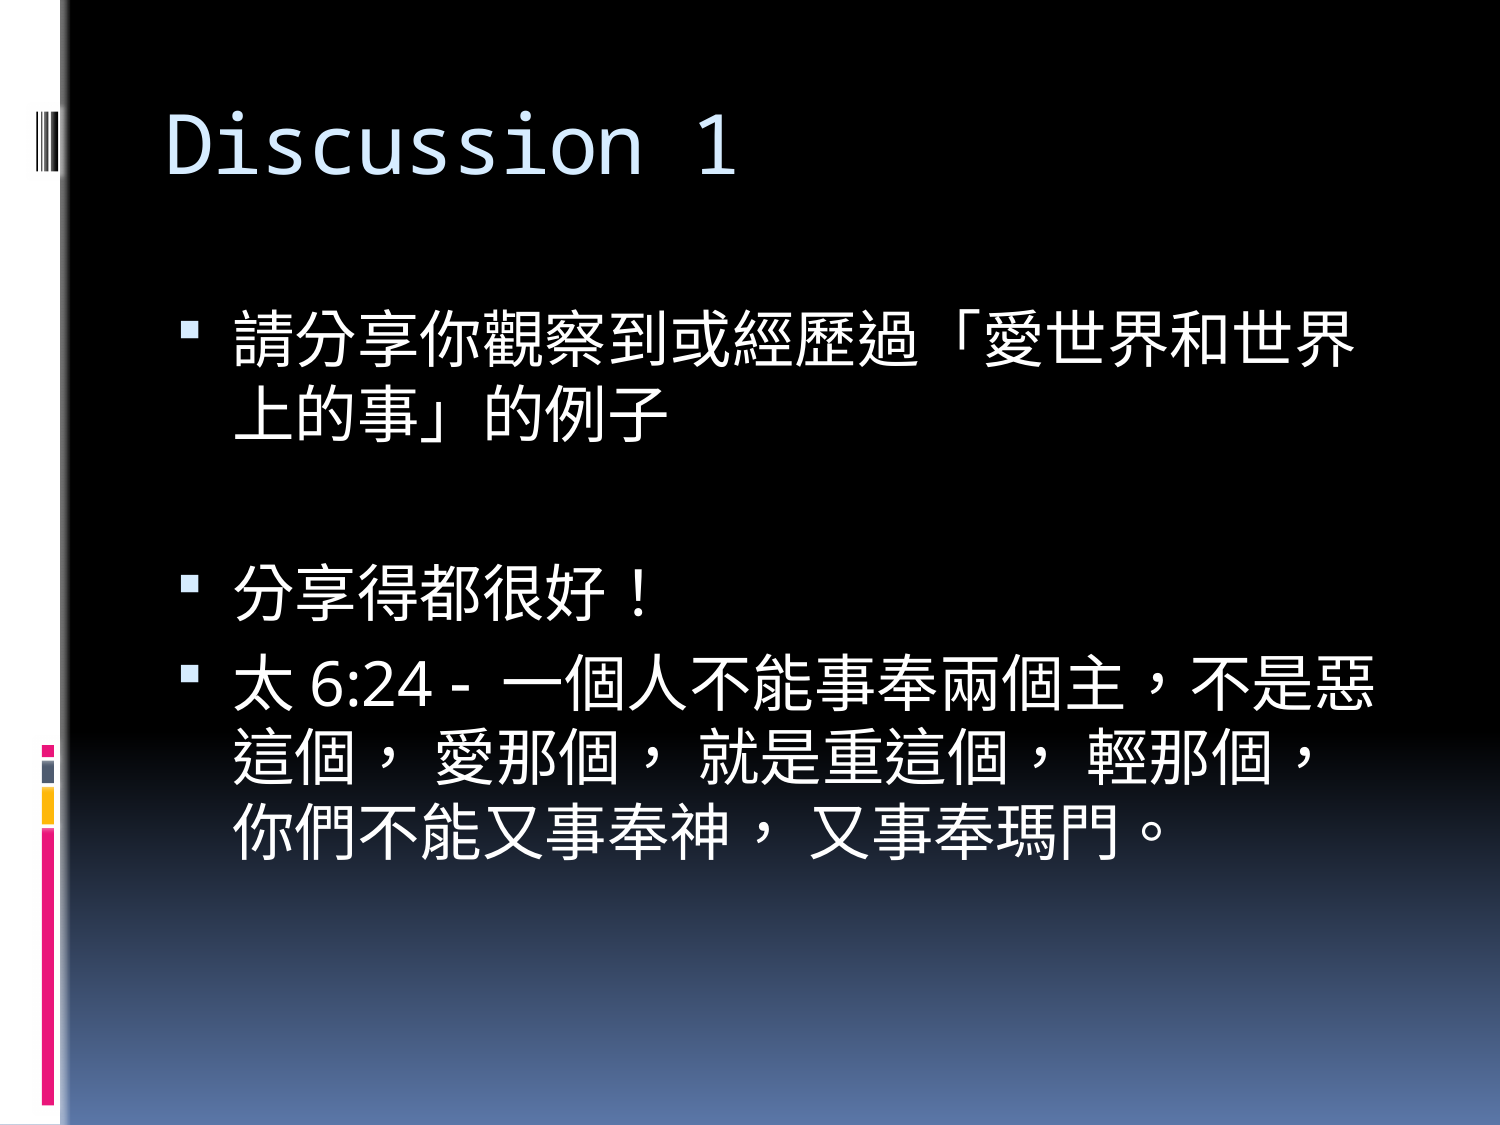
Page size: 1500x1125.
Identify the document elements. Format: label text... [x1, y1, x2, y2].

title Discussion 1 [150, 83, 1425, 234]
list 請分享你觀察到或經歷過「愛世界和世界上的事」的例子 分享得都很好！ 太6:24  一個人不能事奉兩個主，不是惡這個， 愛那個， 就是重這個， 輕那個， 你們不能又事奉神， 又事奉瑪門。 [150, 292, 1425, 1090]
